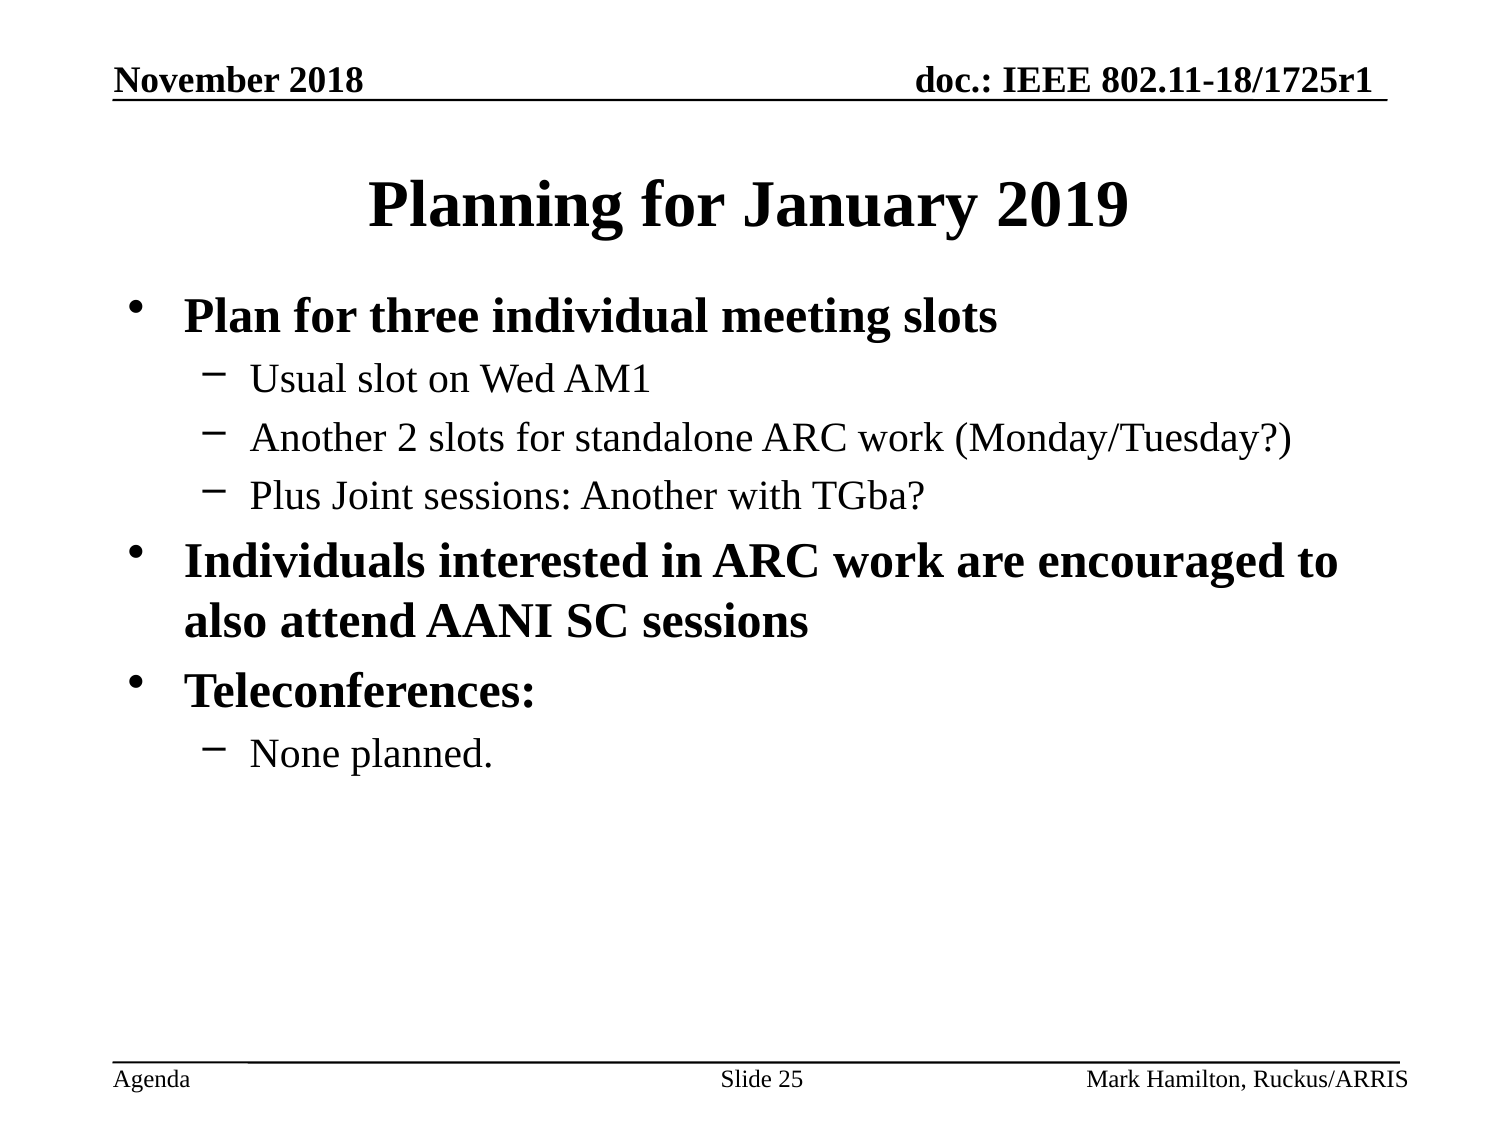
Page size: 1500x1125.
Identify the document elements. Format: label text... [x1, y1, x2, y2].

list Plan for three individual meeting slots Usual slot on Wed AM1 Another 2 slots for standalone ARC work (Monday/Tuesday?) Plus Joint sessions: Another with TGba? Individuals interested in ARC work are encouraged to also attend AANI SC sessions Teleconferences: None planned. [112, 275, 1388, 950]
title Planning for January 2019 [112, 112, 1388, 275]
